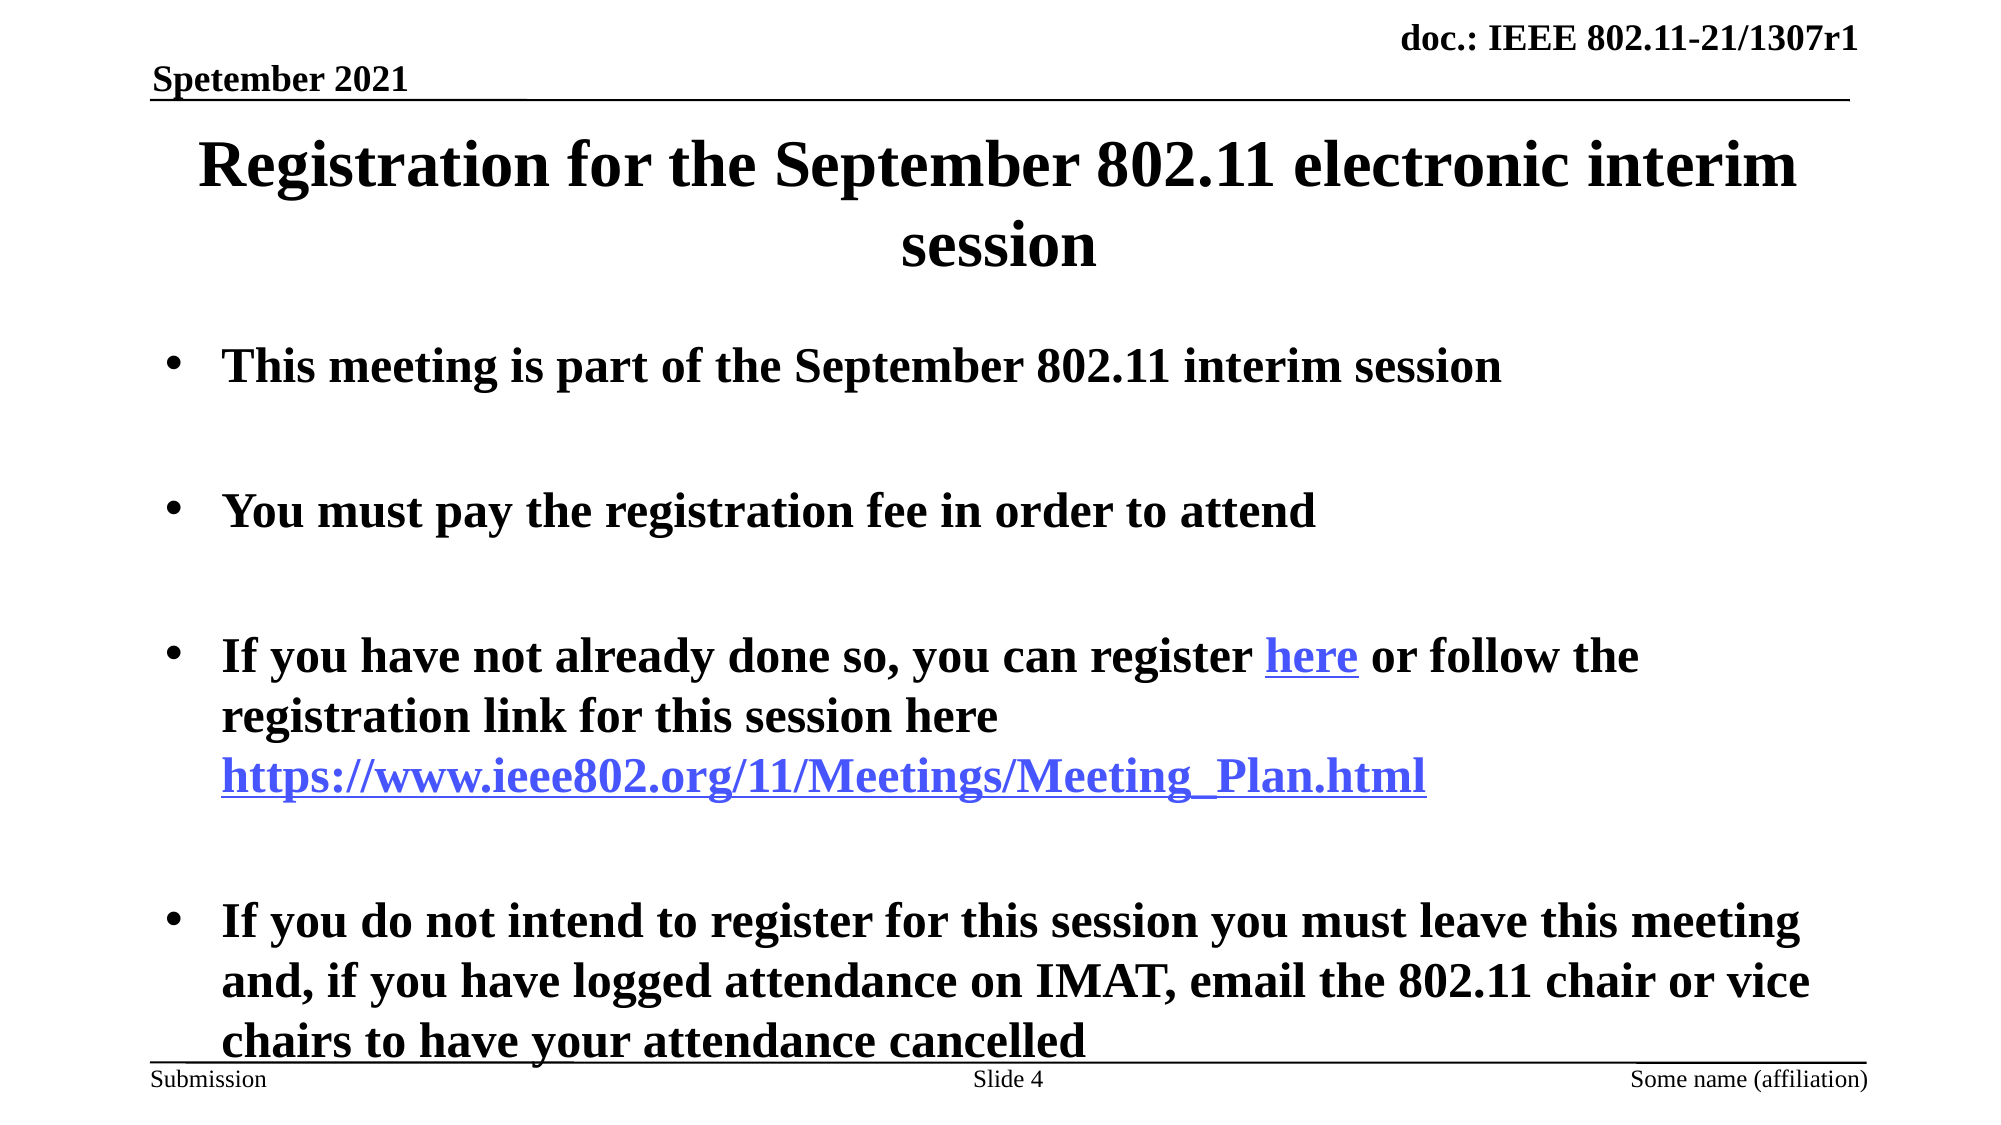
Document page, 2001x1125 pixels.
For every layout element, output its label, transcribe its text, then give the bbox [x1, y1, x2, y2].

slide_number Slide 4 [950, 1061, 1067, 1123]
list This meeting is part of the September 802.11 interim session You must pay the registration fee in order to attend If you have not already done so, you can register here or follow the registration link for this session here https://www.ieee802.org/11/Meetings/Meeting_Plan.html If you do not intend to register for this session you must leave this meeting and, if you have logged attendance on IMAT, email the 802.11 chair or vice chairs to have your attendance cancelled [149, 324, 1850, 1063]
slide_number Spetember 2021 [152, 54, 563, 100]
title Registration for the September 802.11 electronic interim session [149, 112, 1850, 288]
footer Some name (affiliation) [1171, 1061, 1869, 1093]
